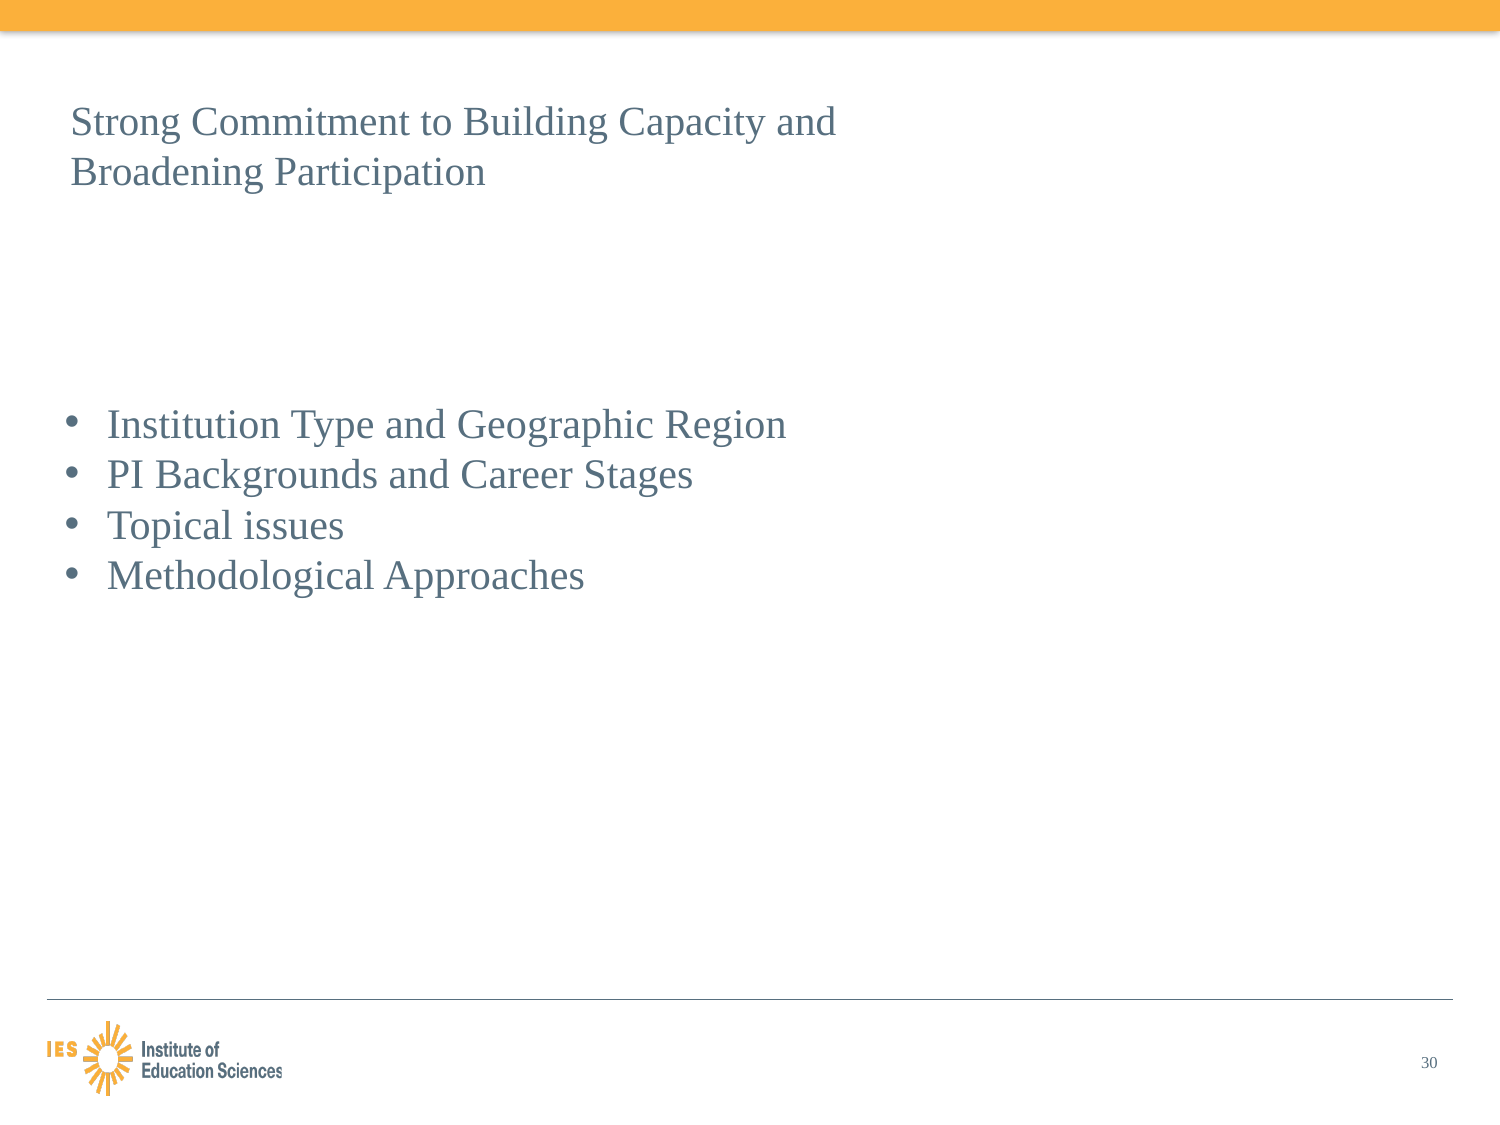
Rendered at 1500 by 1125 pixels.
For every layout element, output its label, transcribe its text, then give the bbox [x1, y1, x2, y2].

list Institution Type and Geographic Region PI Backgrounds and Career Stages Topical issues Methodological Approaches [64, 395, 1424, 864]
slide_number 30 [1394, 1032, 1454, 1093]
title Strong Commitment to Building Capacity and Broadening Participation [70, 93, 1430, 194]
